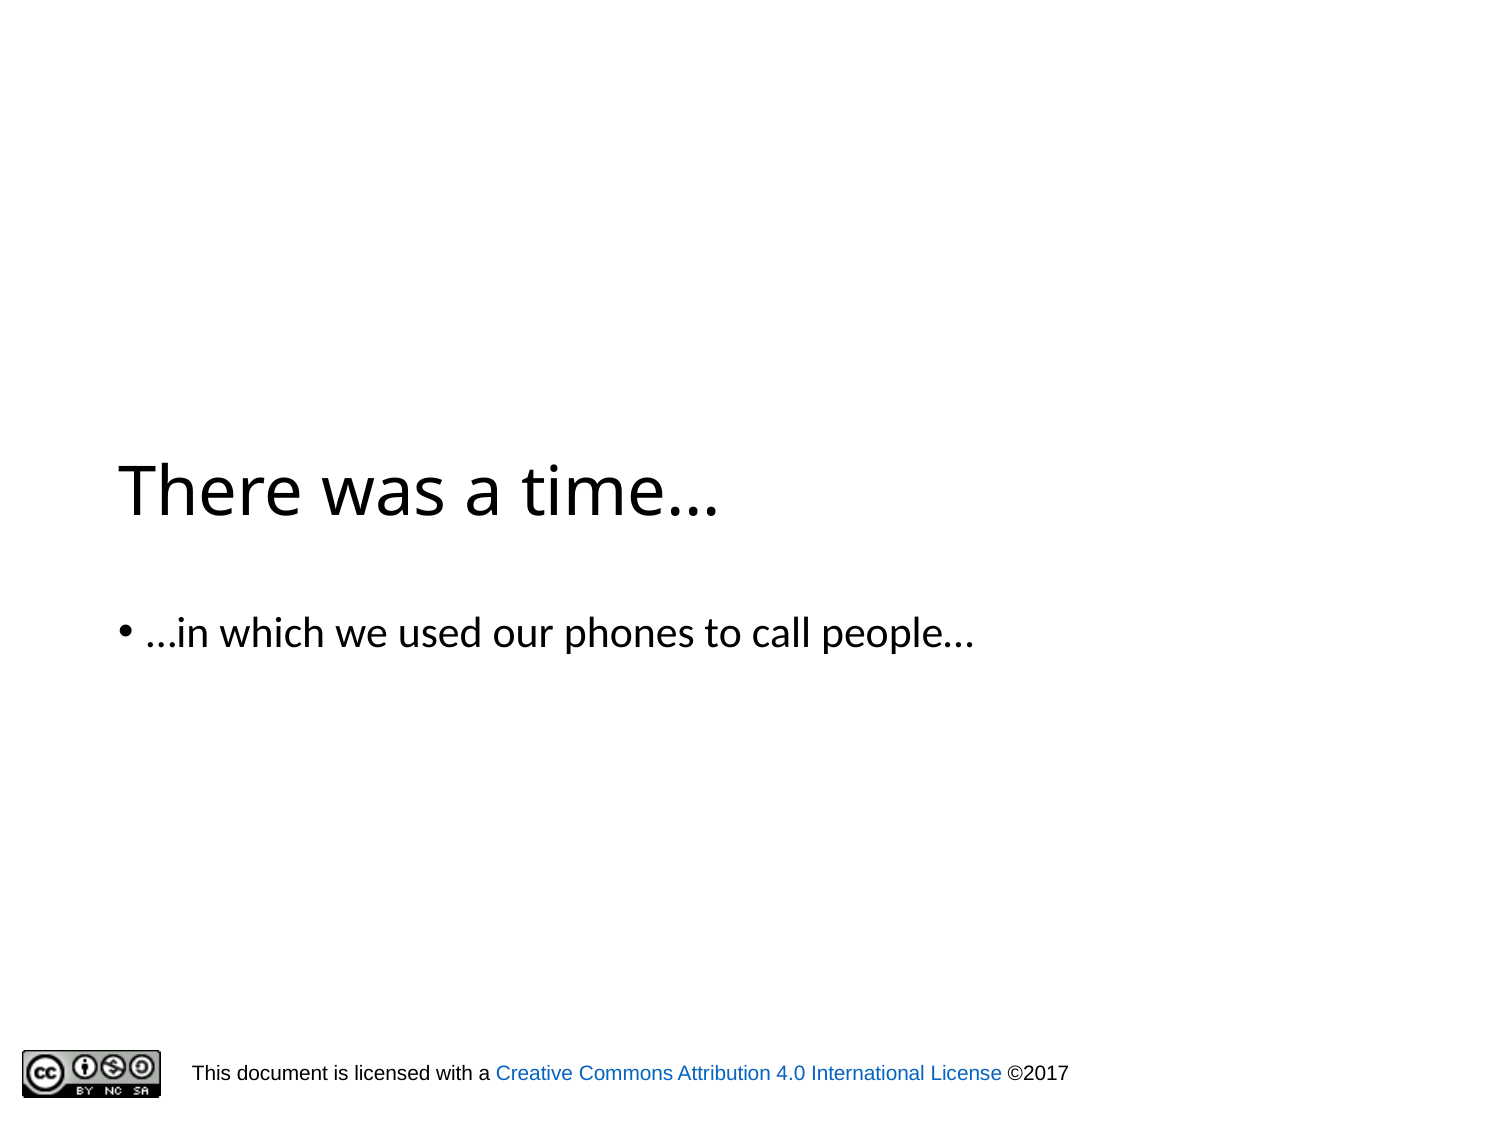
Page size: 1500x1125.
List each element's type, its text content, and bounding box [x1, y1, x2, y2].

title There was a time… [103, 384, 1397, 602]
picture [22, 1050, 161, 1098]
list …in which we used our phones to call people… [103, 602, 1397, 1014]
